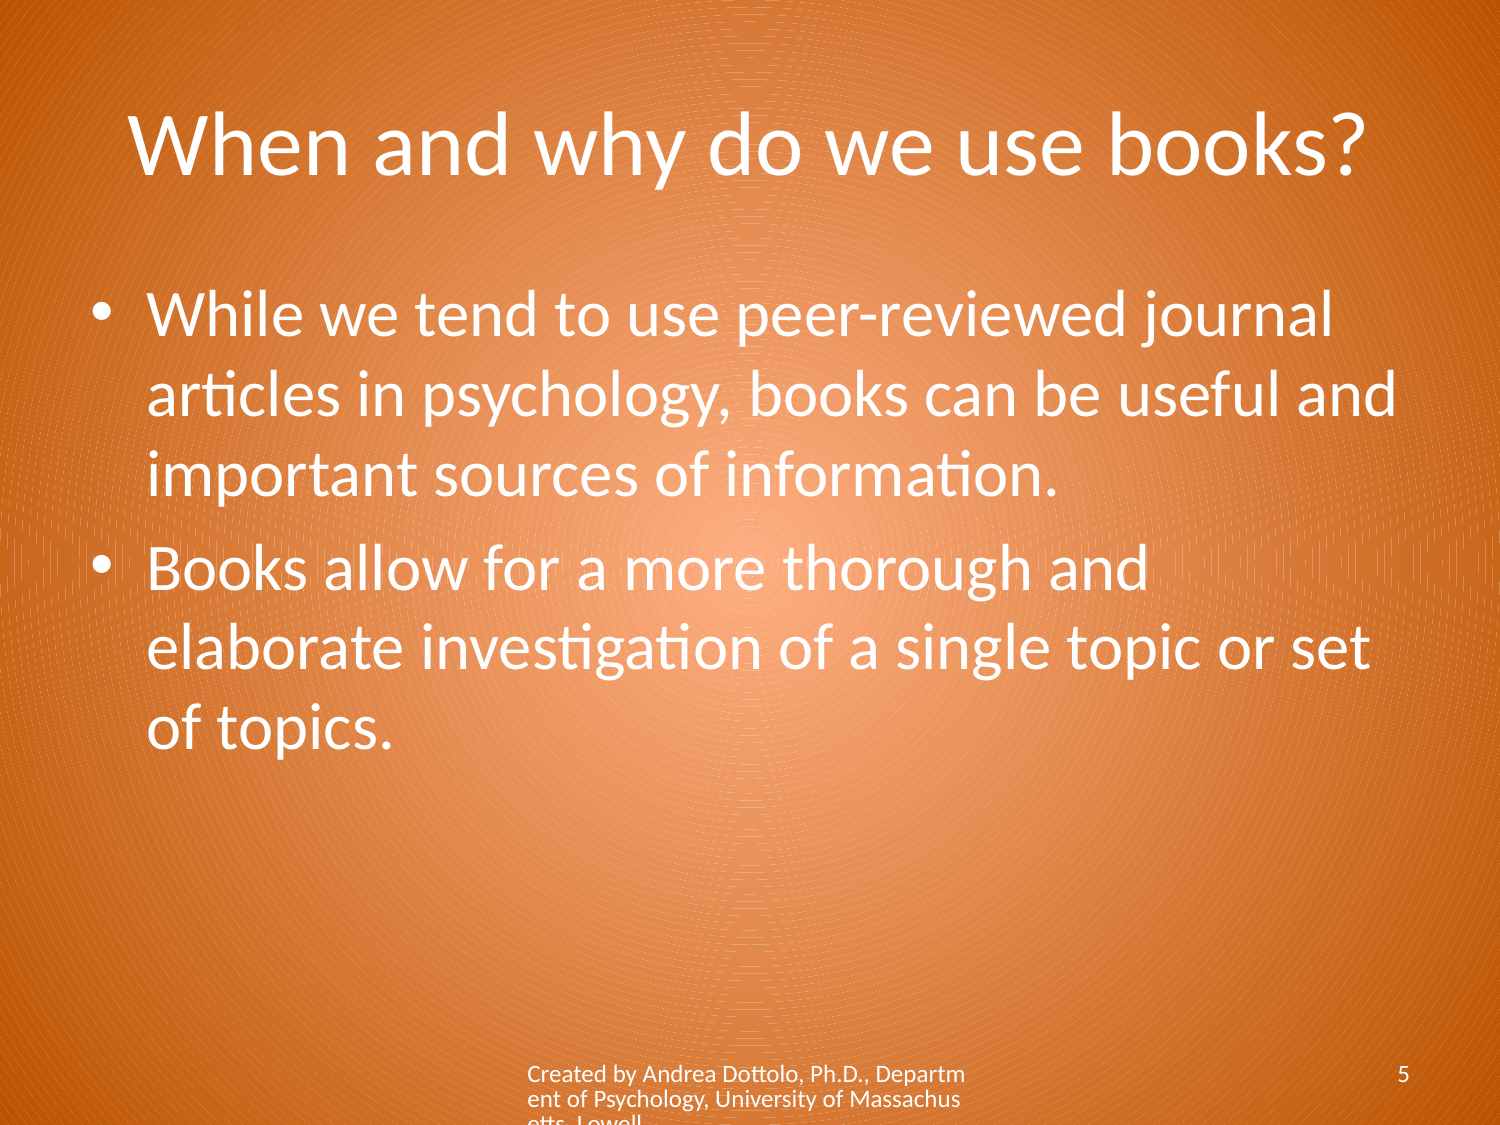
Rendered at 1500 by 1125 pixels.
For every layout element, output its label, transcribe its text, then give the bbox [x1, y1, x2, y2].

footer Created by Andrea Dottolo, Ph.D., Department of Psychology, University of Massachusetts, Lowell [512, 1042, 988, 1103]
title When and why do we use books? [75, 45, 1425, 233]
list While we tend to use peer-reviewed journal articles in psychology, books can be useful and important sources of information. Books allow for a more thorough and elaborate investigation of a single topic or set of topics. [75, 262, 1425, 1005]
slide_number 5 [1074, 1042, 1425, 1103]
